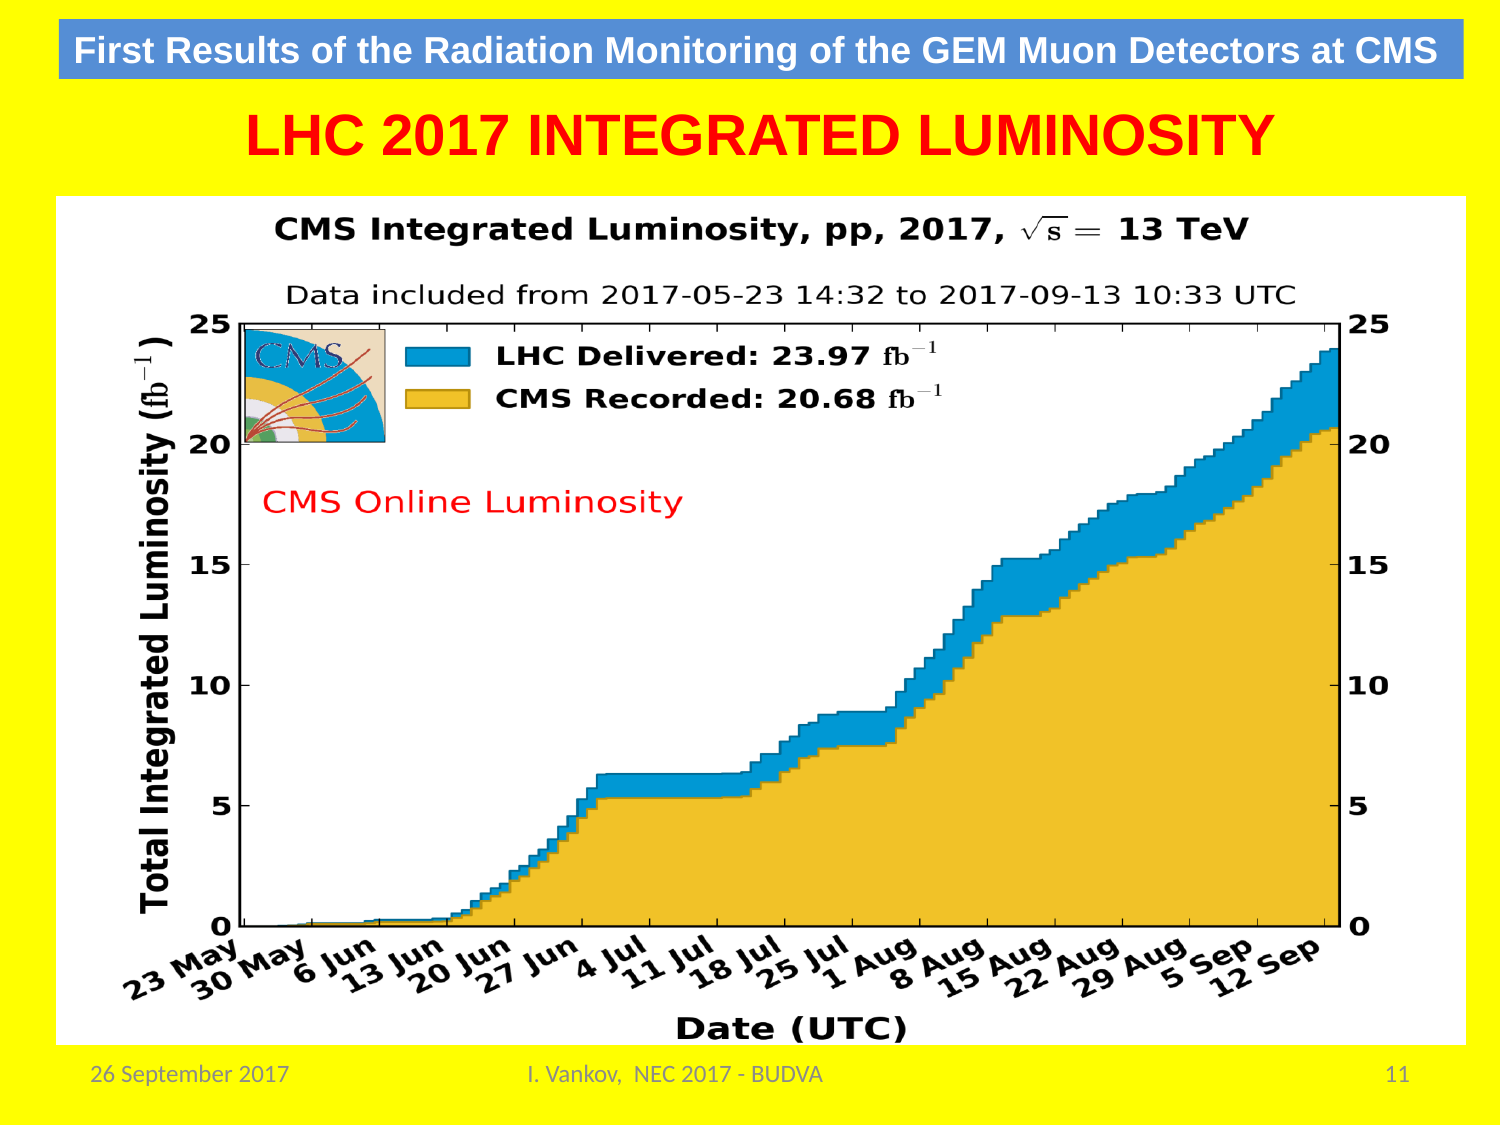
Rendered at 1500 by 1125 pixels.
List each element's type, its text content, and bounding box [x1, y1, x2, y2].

text_box First Results of the Radiation Monitoring of the GEM Muon Detectors at CMS [58, 19, 1464, 79]
text_box LHC 2017 INTEGRATED LUMINOSITY [58, 90, 1464, 175]
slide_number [75, 1052, 425, 1103]
footer I. Vankov, NEC 2017 - BUDVA [512, 1052, 988, 1103]
slide_number 11 [1074, 1052, 1425, 1103]
picture [56, 196, 1466, 1045]
